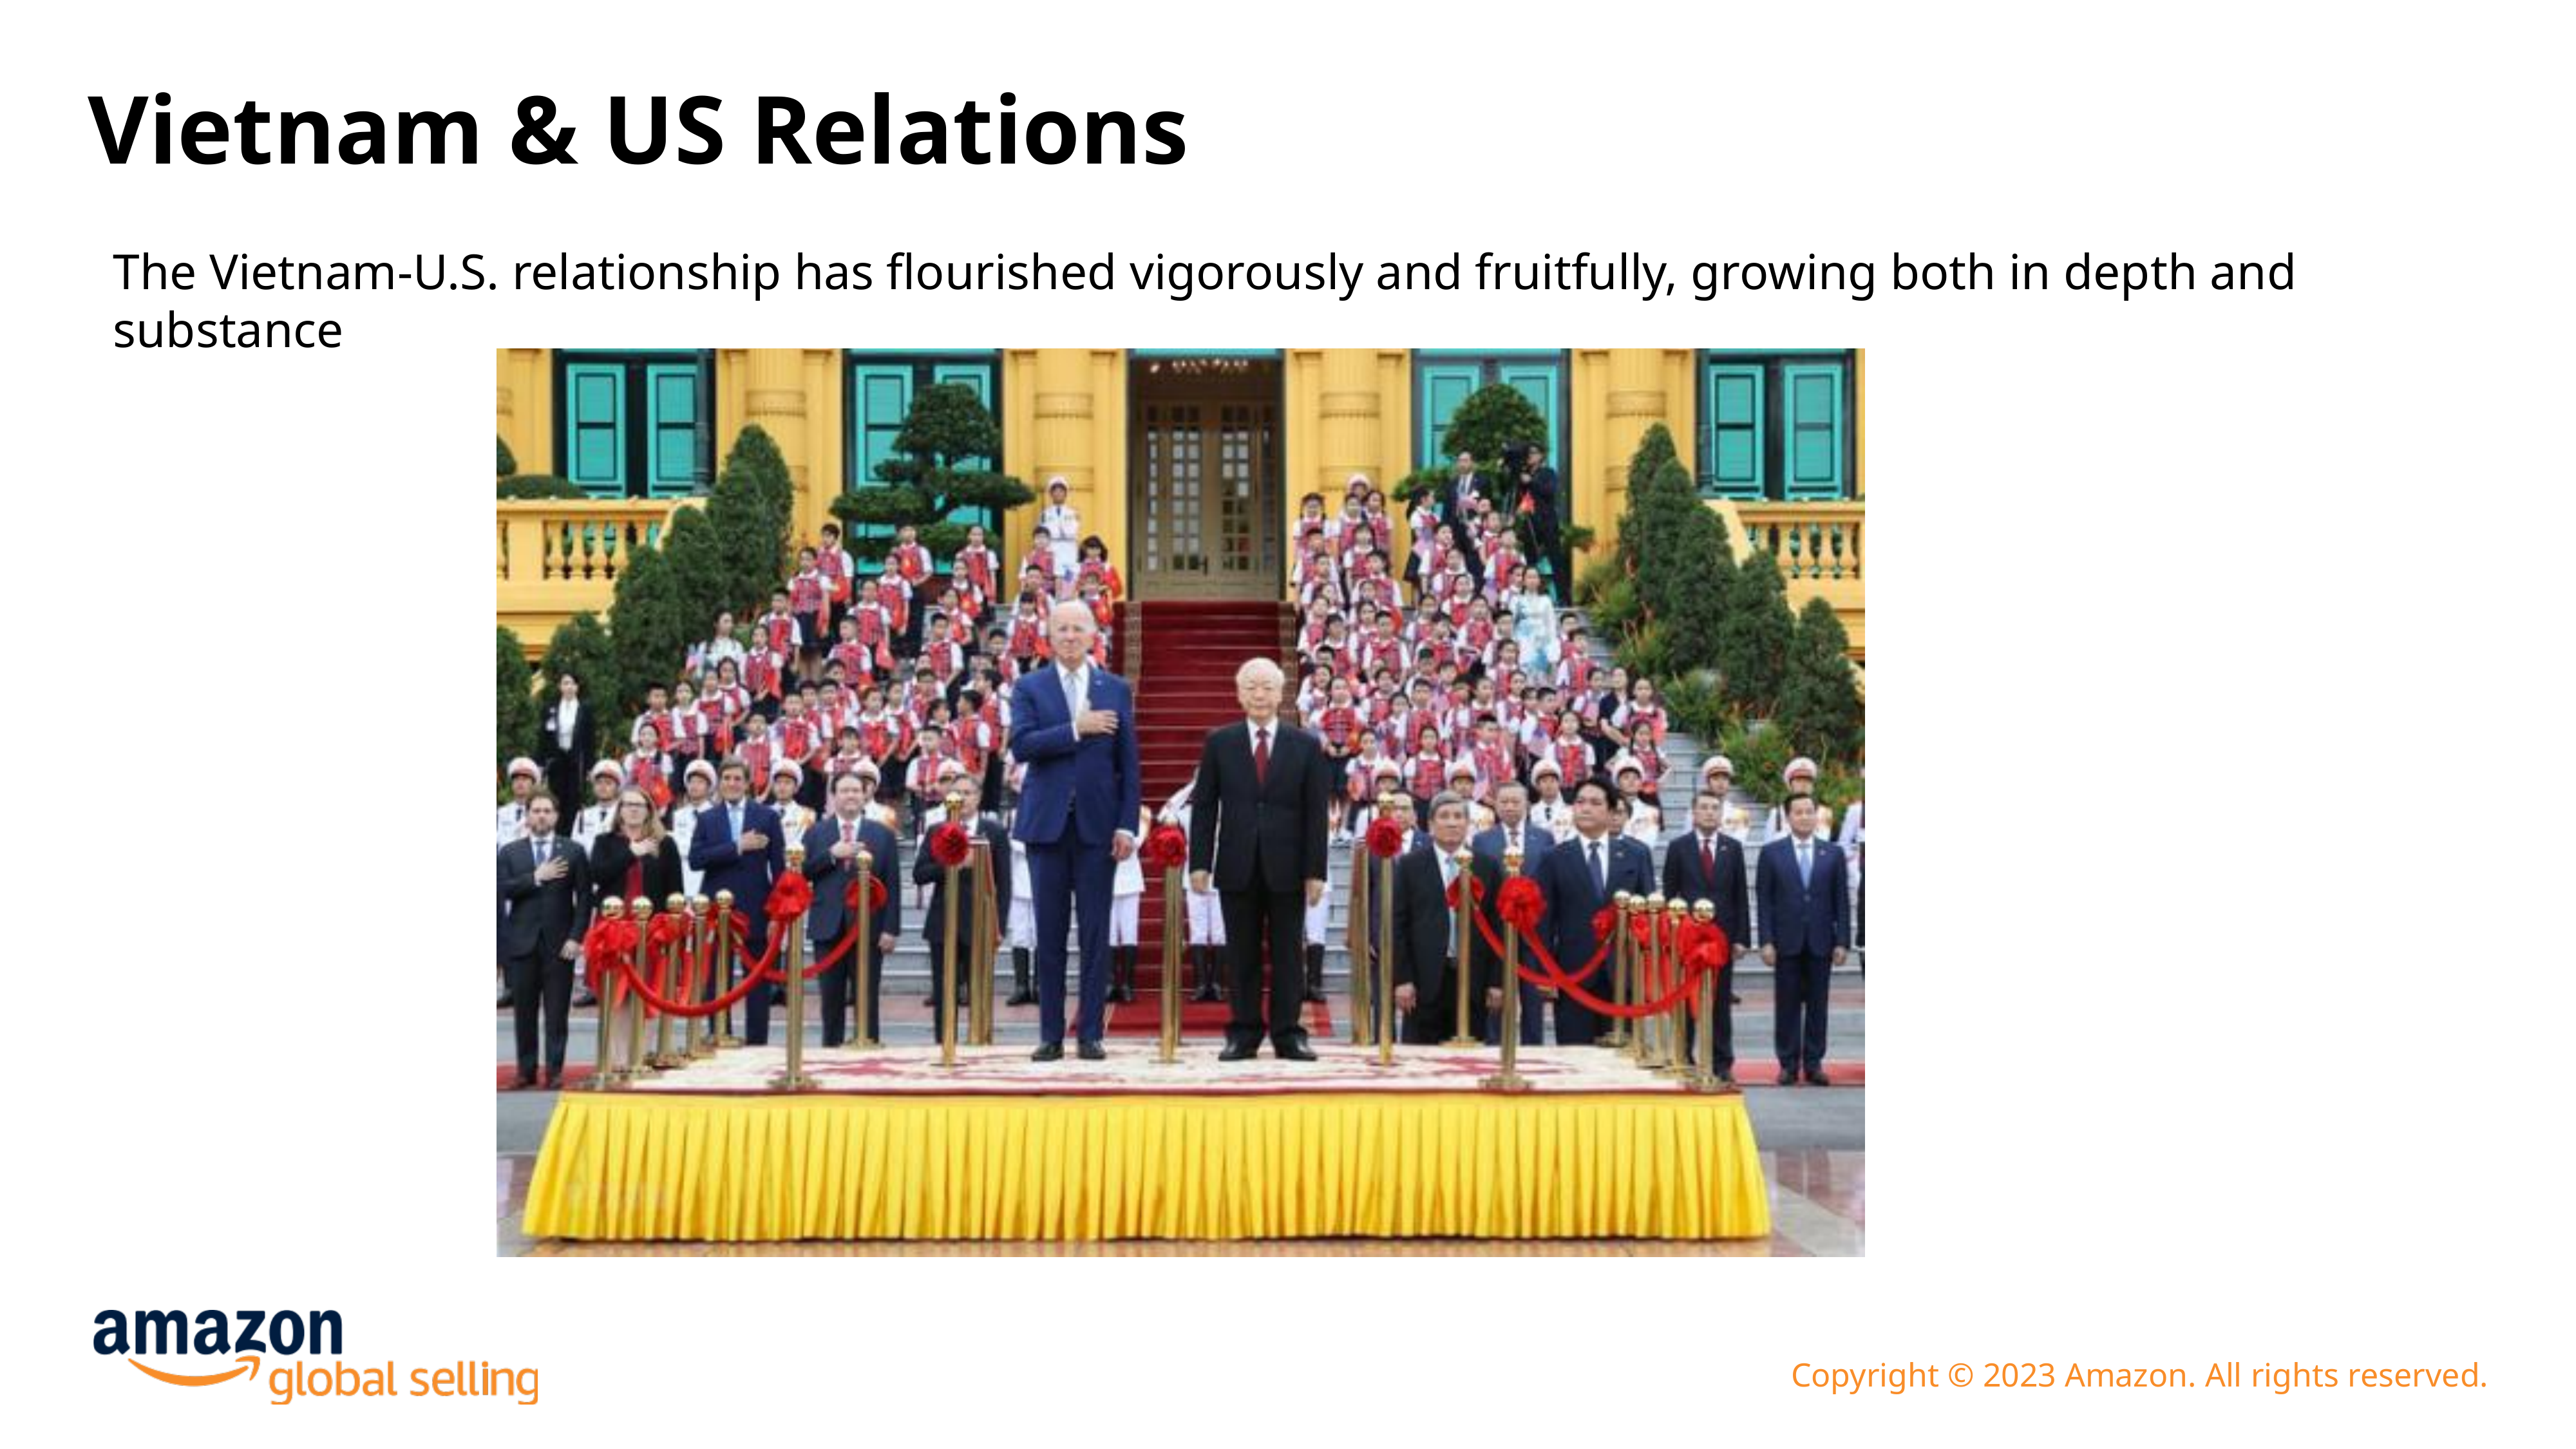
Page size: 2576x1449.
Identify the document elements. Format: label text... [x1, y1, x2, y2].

picture [497, 348, 1865, 1257]
text_box Vietnam & US Relations [78, 65, 2576, 188]
text_box The Vietnam-U.S. relationship has flourished vigorously and fruitfully, growing both in depth and substance [103, 236, 2551, 363]
